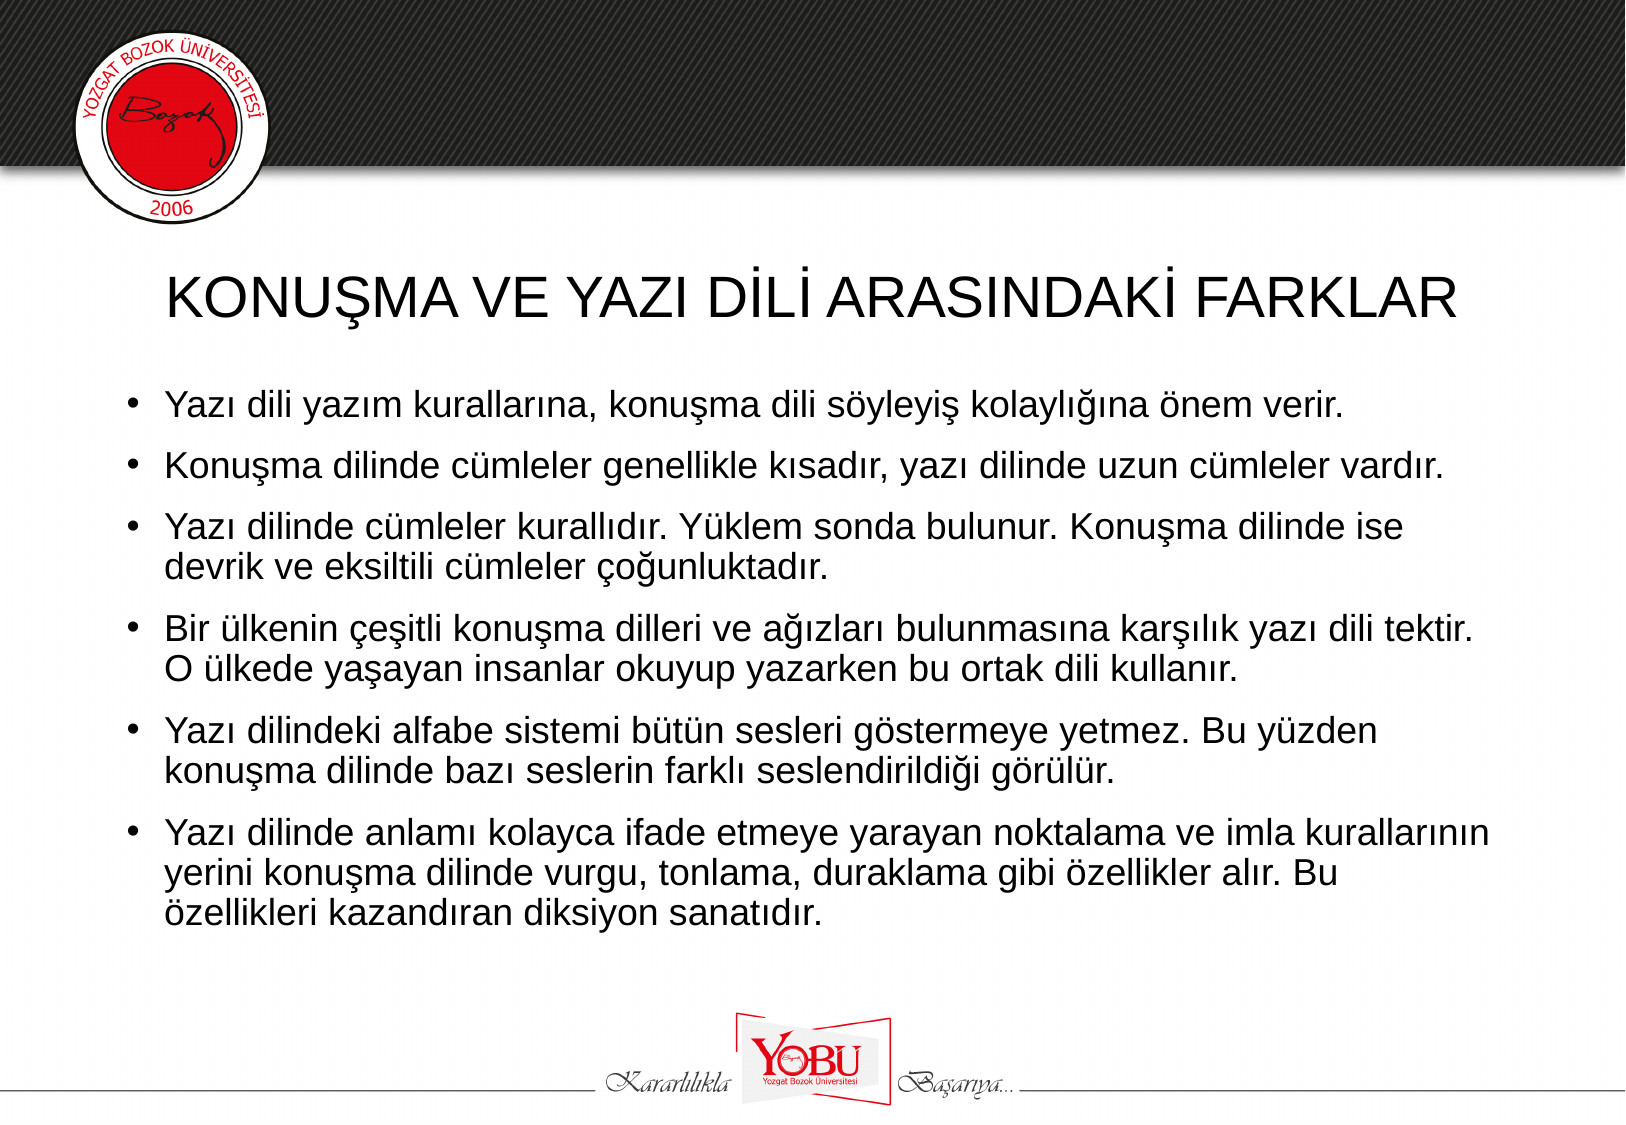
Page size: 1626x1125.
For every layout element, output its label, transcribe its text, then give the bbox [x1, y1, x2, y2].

title KONUŞMA VE YAZI DİLİ ARASINDAKİ FARKLAR [111, 249, 1514, 348]
list Yazı dili yazım kurallarına, konuşma dili söyleyiş kolaylığına önem verir. Konuşma dilinde cümleler genellikle kısadır, yazı dilinde uzun cümleler vardır. Yazı dilinde cümleler kurallıdır. Yüklem sonda bulunur. Konuşma dilinde ise devrik ve eksiltili cümleler çoğunluktadır. Bir ülkenin çeşitli konuşma dilleri ve ağızları bulunmasına karşılık yazı dili tektir. O ülkede yaşayan insanlar okuyup yazarken bu ortak dili kullanır. Yazı dilindeki alfabe sistemi bütün sesleri göstermeye yetmez. Bu yüzden konuşma dilinde bazı seslerin farklı seslendirildiği görülür. Yazı dilinde anlamı kolayca ifade etmeye yarayan noktalama ve imla kurallarının yerini konuşma dilinde vurgu, tonlama, duraklama gibi özellikler alır. Bu özellikleri kazandıran diksiyon sanatıdır. [111, 377, 1514, 1014]
picture [0, 0, 1626, 1125]
